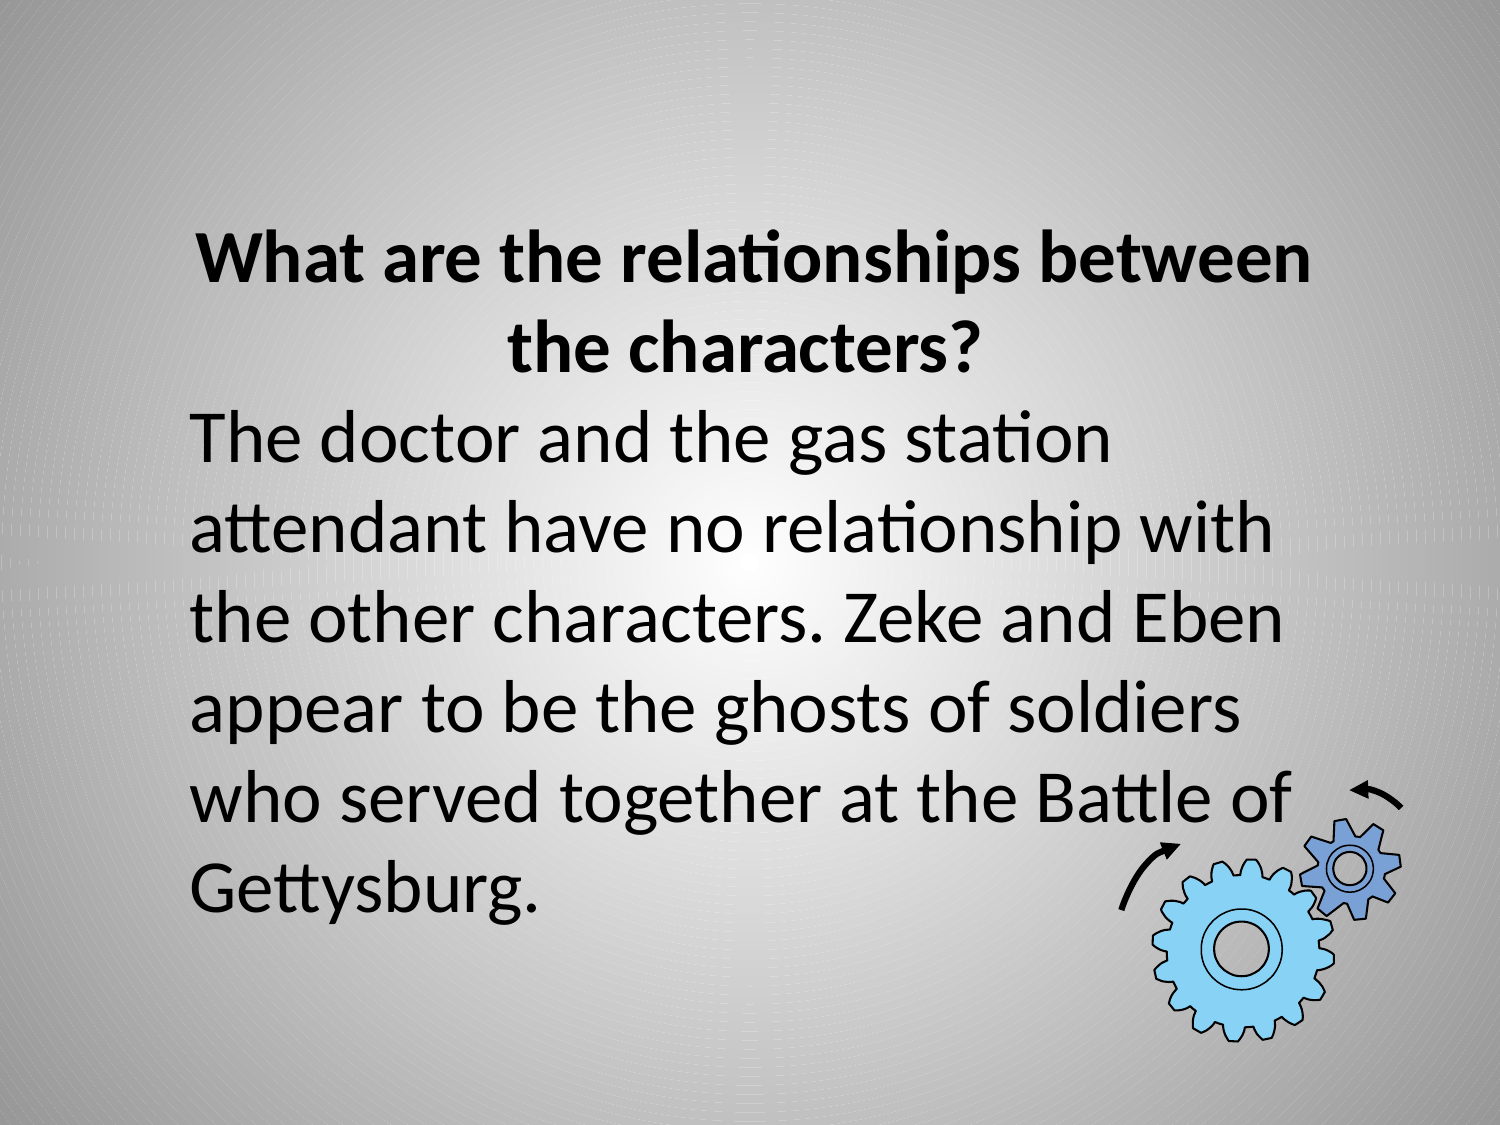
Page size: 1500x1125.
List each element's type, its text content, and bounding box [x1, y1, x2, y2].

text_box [1152, 859, 1335, 1042]
text_box What are the relationships between the characters? The doctor and the gas station attendant have no relationship with the other characters. Zeke and Eben appear to be the ghosts of soldiers who served together at the Battle of Gettysburg. [174, 199, 1334, 935]
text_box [1299, 818, 1401, 921]
text_box [1349, 782, 1402, 809]
